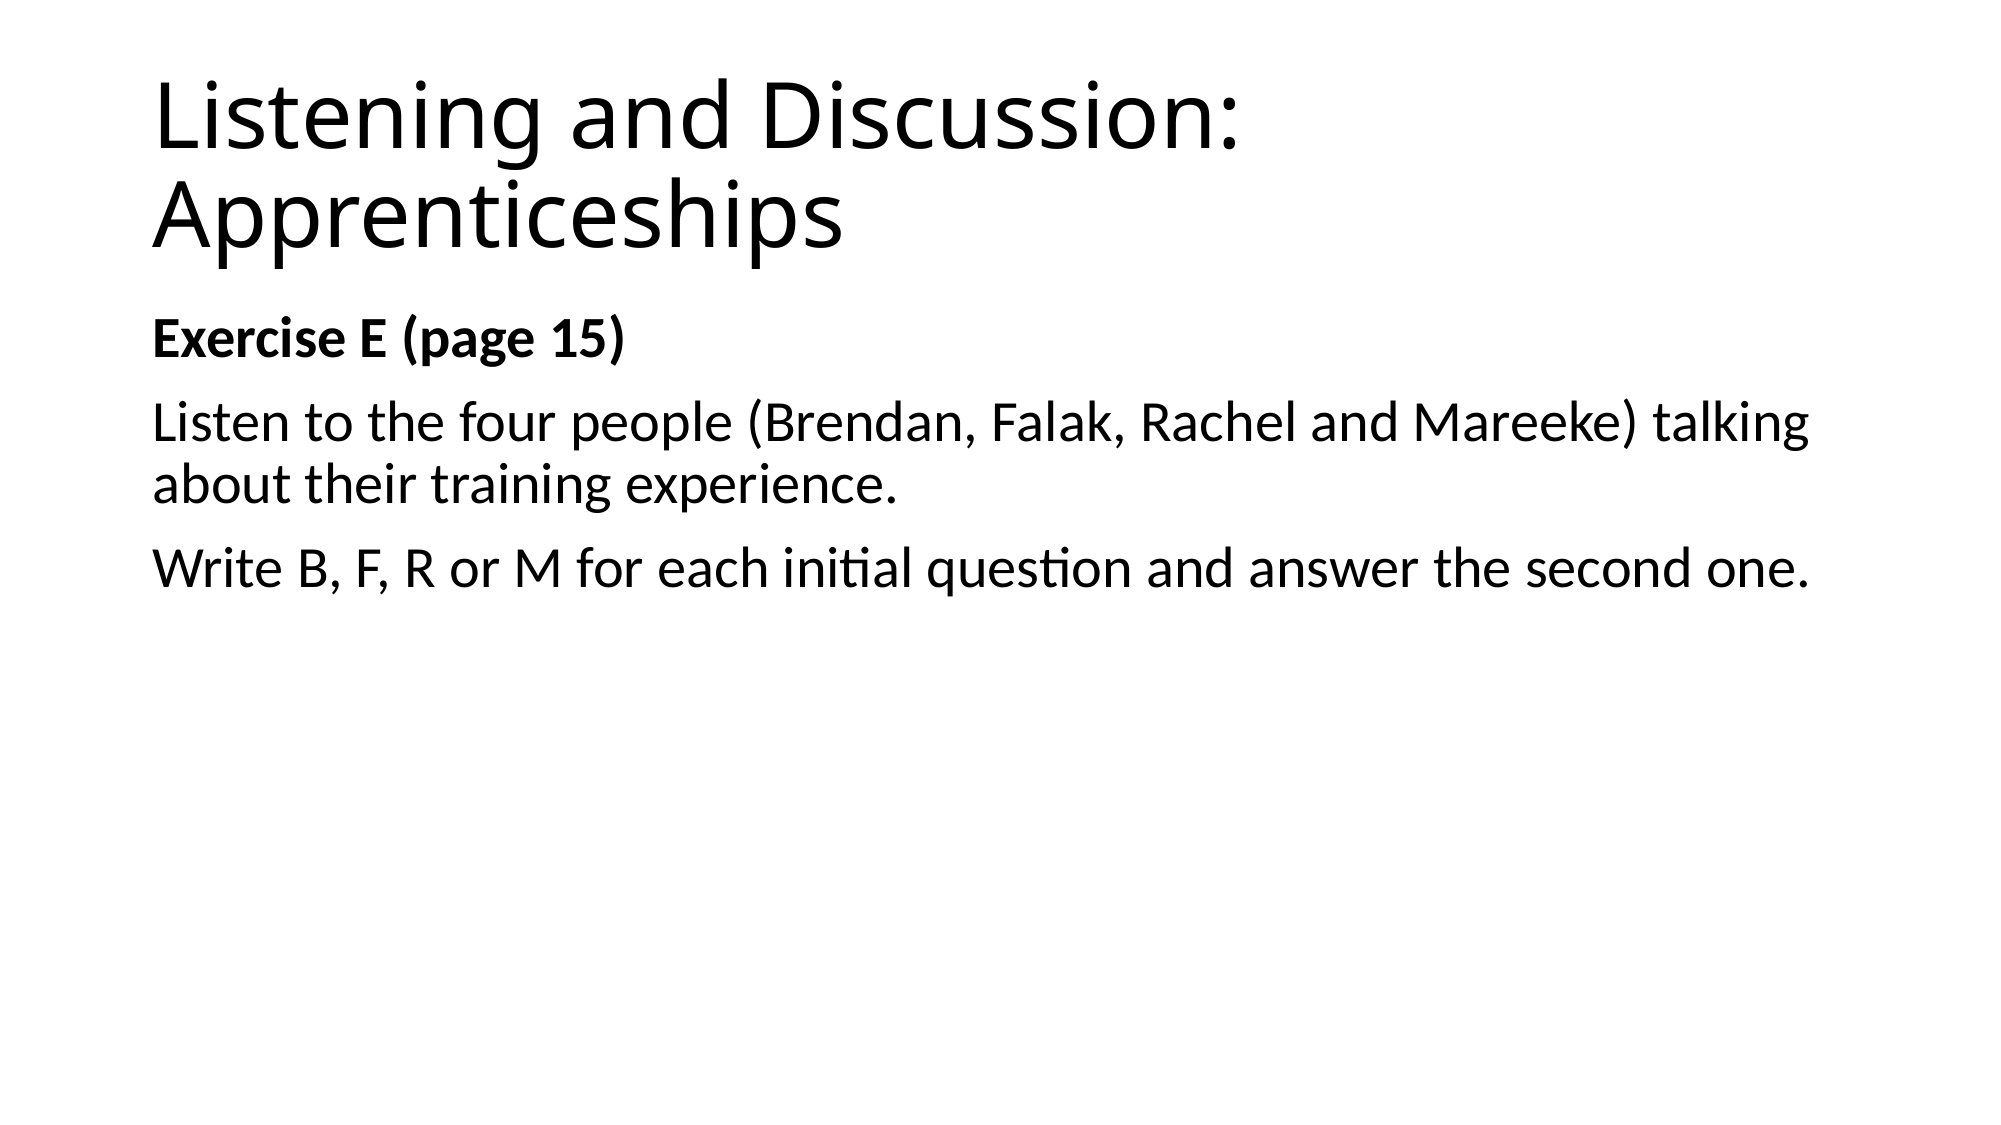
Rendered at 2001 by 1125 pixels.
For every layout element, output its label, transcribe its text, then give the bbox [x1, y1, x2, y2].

title Listening and Discussion: Apprenticeships [137, 59, 1863, 278]
list Exercise E (page 15) Listen to the four people (Brendan, Falak, Rachel and Mareeke) talking about their training experience. Write B, F, R or M for each initial question and answer the second one. [137, 299, 1863, 1014]
